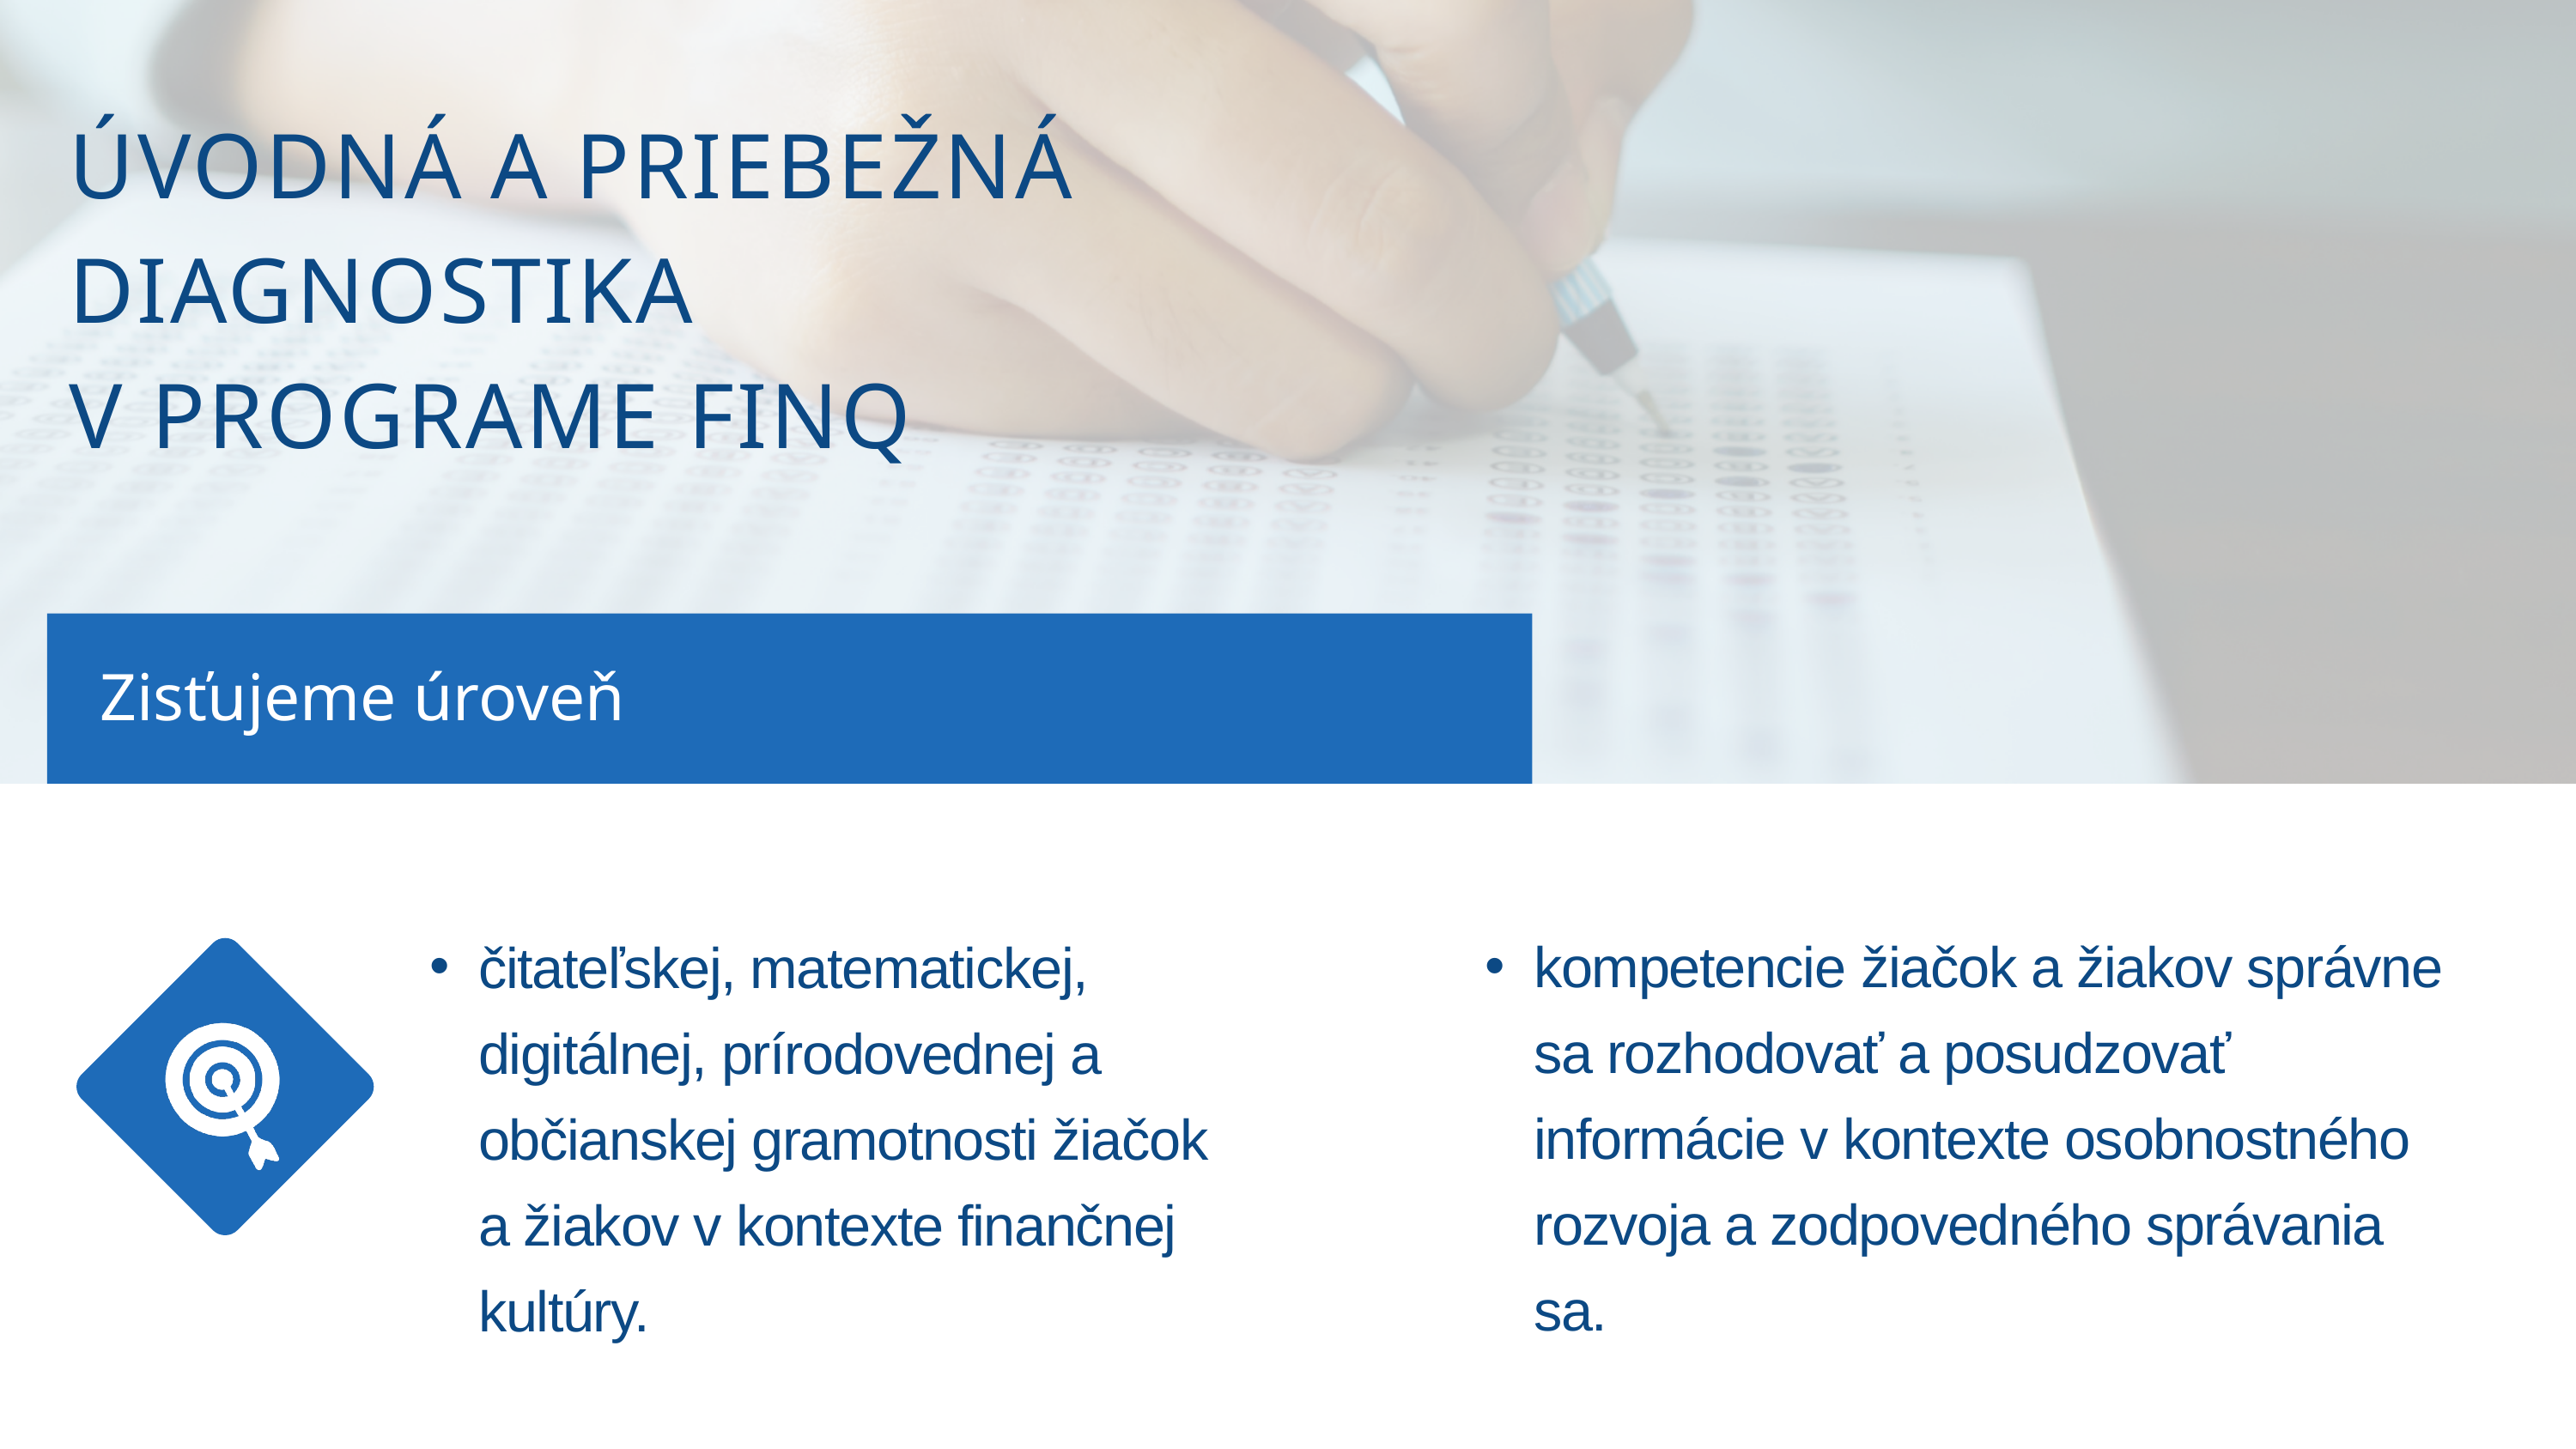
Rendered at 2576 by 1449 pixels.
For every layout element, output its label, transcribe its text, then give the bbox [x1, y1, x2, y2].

text_box kompetencie žiačok a žiakov správne sa rozhodovať a posudzovať informácie v kontexte osobnostného rozvoja a zodpovedného správania sa. [1436, 912, 2469, 1343]
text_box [0, 0, 2576, 785]
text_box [69, 931, 382, 1243]
text_box čitateľskej, matematickej, digitálnej, prírodovednej a občianskej gramotnosti žiačok a žiakov v kontexte finančnej kultúry. [380, 913, 1227, 1343]
